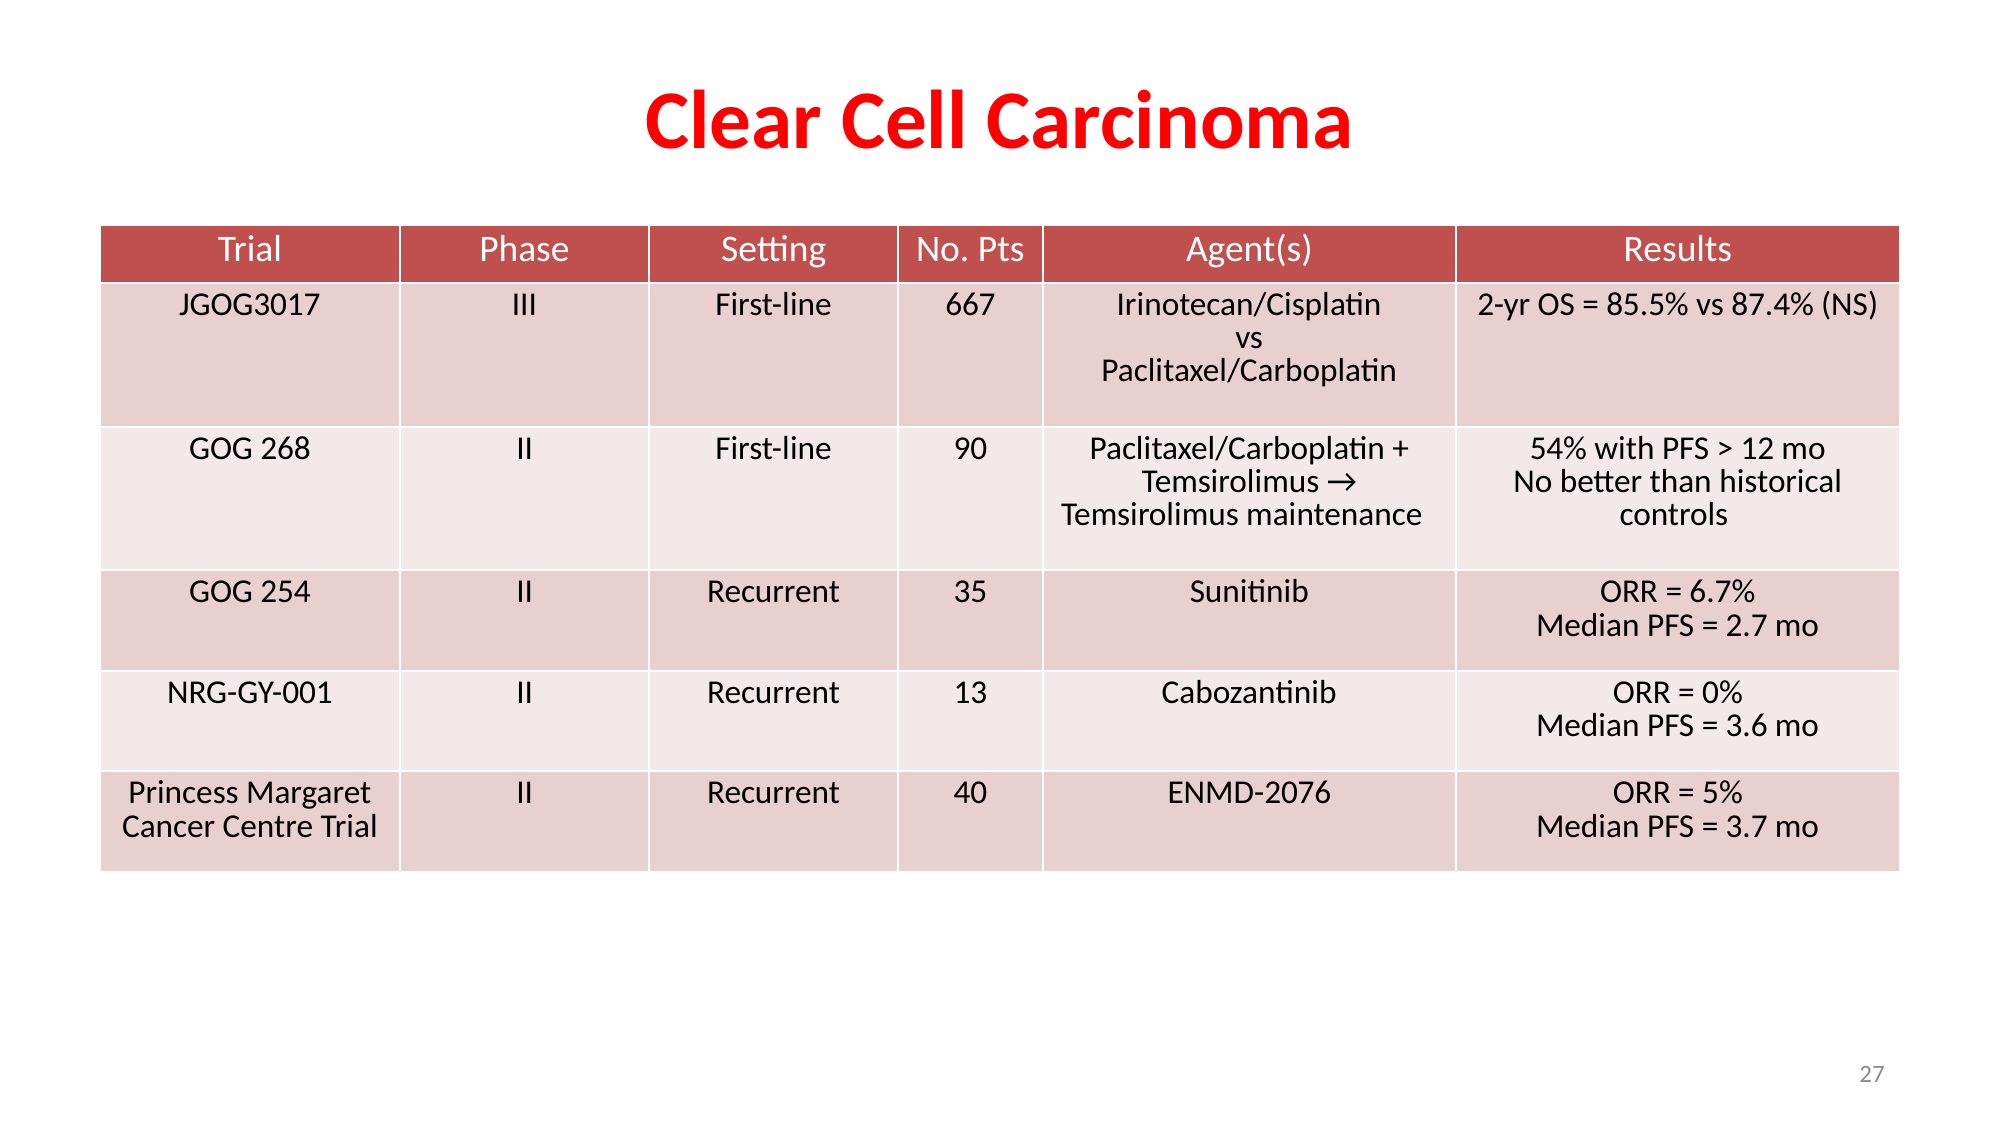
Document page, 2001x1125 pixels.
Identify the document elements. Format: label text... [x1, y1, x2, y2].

table_header Agent(s) [1044, 226, 1455, 282]
table_header No. Pts [899, 226, 1042, 282]
table_cell III [401, 284, 648, 426]
table_cell Irinotecan/Cisplatin vs Paclitaxel/Carboplatin [1044, 284, 1455, 426]
table_cell 35 [899, 571, 1042, 670]
table_cell 40 [899, 772, 1042, 871]
table_cell Sunitinib [1044, 571, 1455, 670]
table_cell 13 [899, 672, 1042, 770]
table_cell ORR = 5% Median PFS = 3.7 mo [1457, 772, 1899, 871]
table_cell Recurrent [650, 672, 897, 770]
table_cell First-line [650, 428, 897, 569]
table_cell Princess Margaret Cancer Centre Trial [101, 772, 399, 871]
table_cell Paclitaxel/Carboplatin + Temsirolimus → Temsirolimus maintenance [1044, 428, 1455, 569]
table_cell II [401, 672, 648, 770]
title Clear Cell Carcinoma [99, 21, 1900, 209]
table_cell 90 [899, 428, 1042, 569]
table_header Setting [650, 226, 897, 282]
table_cell 54% with PFS > 12 mo No better than historical controls [1457, 428, 1899, 569]
table_cell 2-yr OS = 85.5% vs 87.4% (NS) [1457, 284, 1899, 426]
table_cell II [401, 772, 648, 871]
table_cell GOG 254 [101, 571, 399, 670]
table_header Phase [401, 226, 648, 282]
table_cell 667 [899, 284, 1042, 426]
table_cell Recurrent [650, 772, 897, 871]
table_header Results [1457, 226, 1899, 282]
table_cell GOG 268 [101, 428, 399, 569]
table_cell II [401, 571, 648, 670]
table_cell II [401, 428, 648, 569]
table_cell ENMD-2076 [1044, 772, 1455, 871]
table_cell NRG-GY-001 [101, 672, 399, 770]
table_cell Cabozantinib [1044, 672, 1455, 770]
table_header Trial [101, 226, 399, 282]
slide_number 27 [1433, 1042, 1900, 1103]
table_cell JGOG3017 [101, 284, 399, 426]
table_cell ORR = 6.7% Median PFS = 2.7 mo [1457, 571, 1899, 670]
table_cell First-line [650, 284, 897, 426]
table_cell Recurrent [650, 571, 897, 670]
table_cell ORR = 0% Median PFS = 3.6 mo [1457, 672, 1899, 770]
